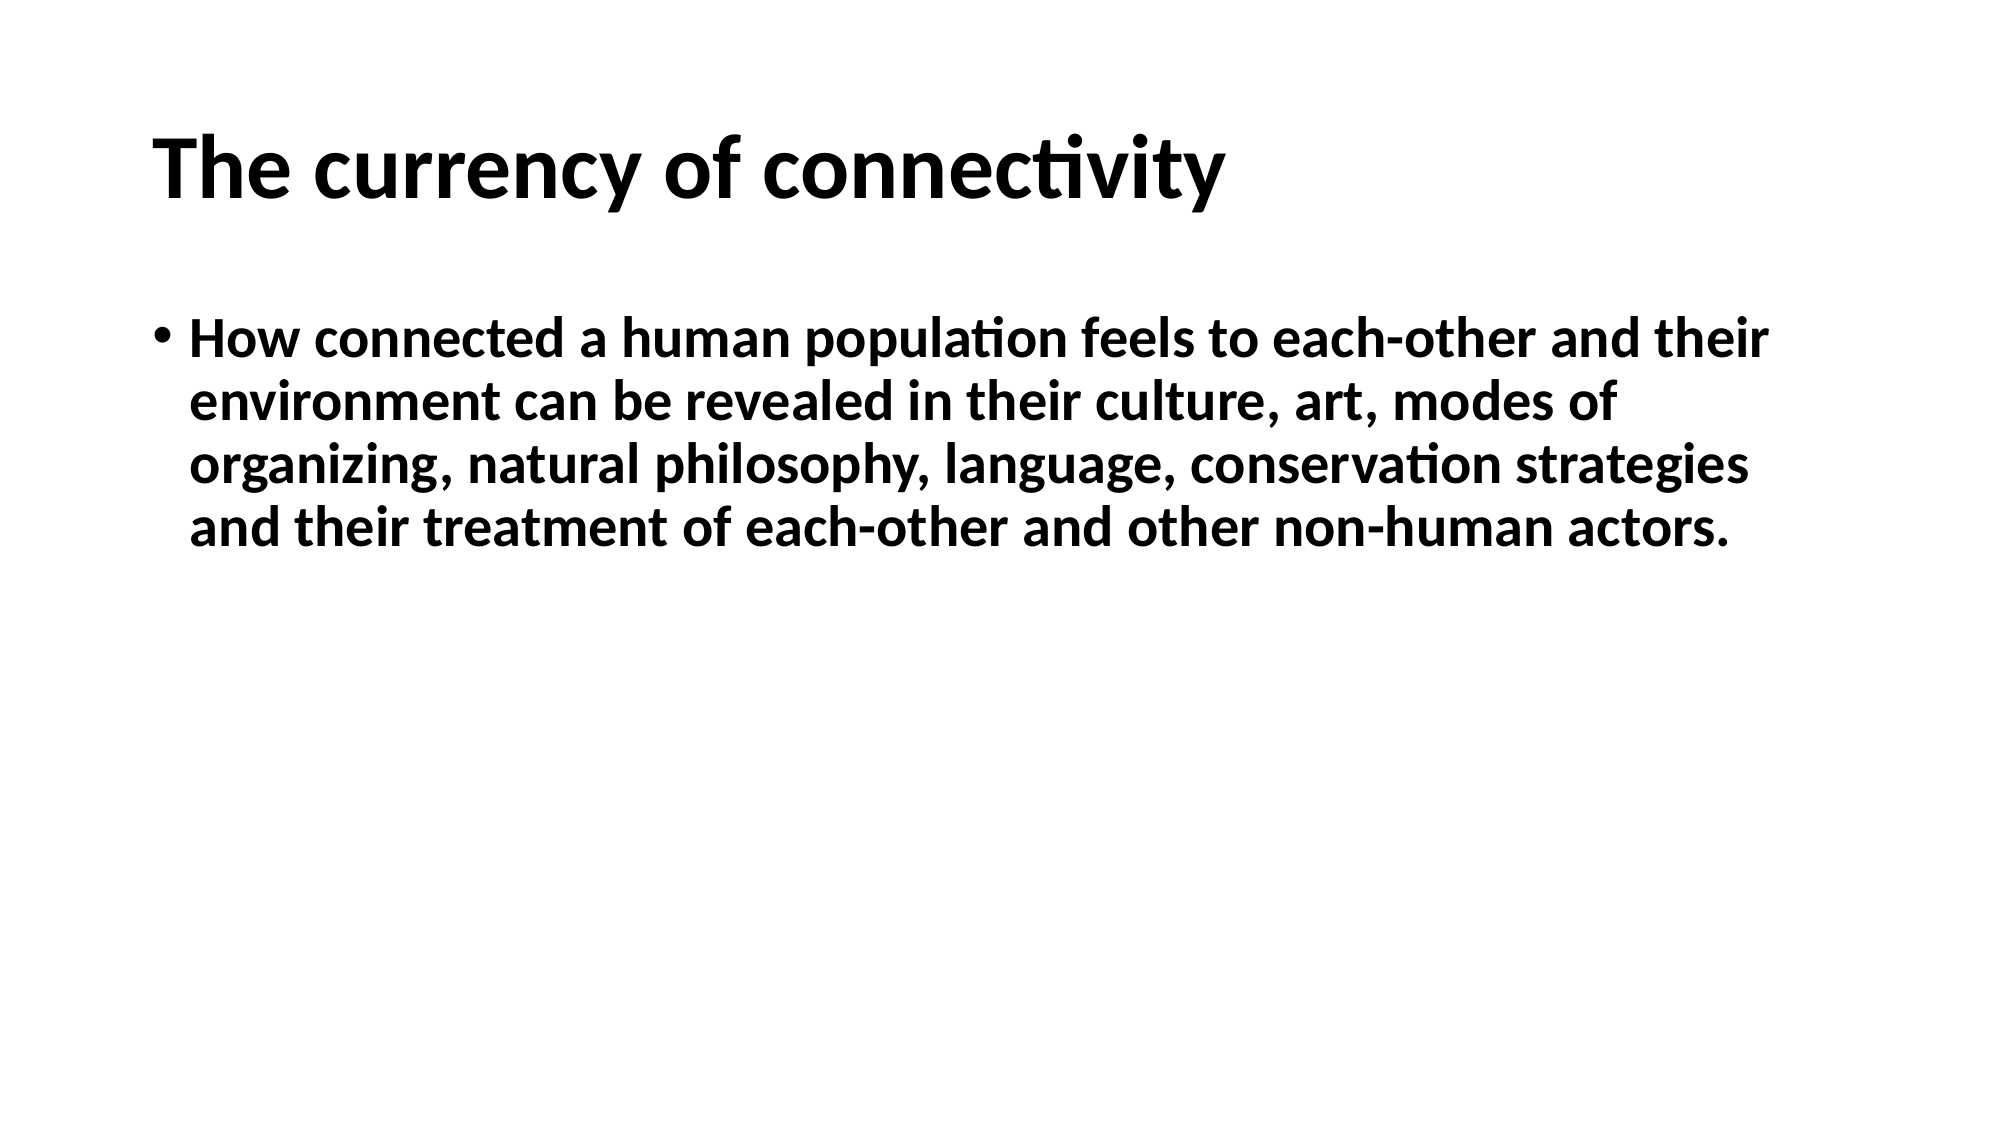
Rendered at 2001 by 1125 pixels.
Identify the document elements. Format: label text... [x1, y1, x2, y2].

title The currency of connectivity [137, 59, 1863, 278]
list How connected a human population feels to each-other and their environment can be revealed in their culture, art, modes of organizing, natural philosophy, language, conservation strategies and their treatment of each-other and other non-human actors. [137, 299, 1863, 1014]
